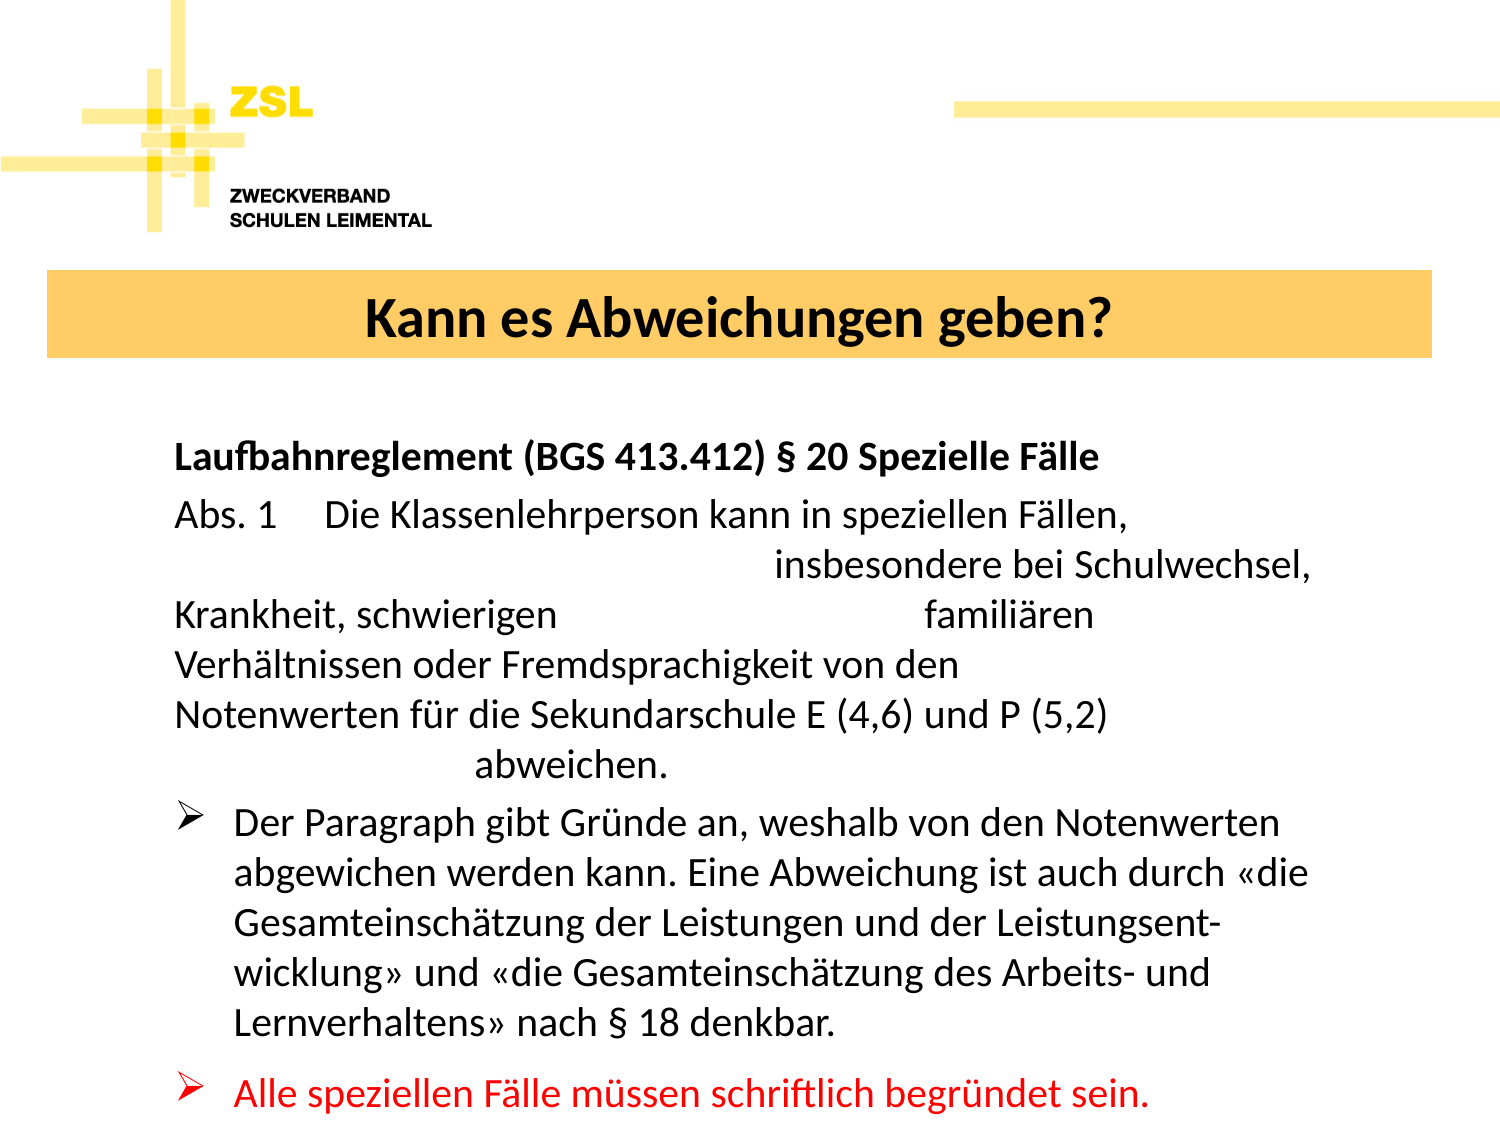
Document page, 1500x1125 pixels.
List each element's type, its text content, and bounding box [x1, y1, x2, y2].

picture [0, 0, 433, 233]
text_box Kann es Abweichungen geben? [47, 270, 1432, 358]
text_box Laufbahnreglement (BGS 413.412) § 20 Spezielle Fälle Abs. 1 Die Klassenlehrperson kann in speziellen Fällen, insbesondere bei Schulwechsel, Krankheit, schwierigen familiären Verhältnissen oder Fremdsprachigkeit von den Notenwerten für die Sekundarschule E (4,6) und P (5,2) abweichen. Der Paragraph gibt Gründe an, weshalb von den Notenwerten abgewichen werden kann. Eine Abweichung ist auch durch «die Gesamteinschätzung der Leistungen und der Leistungsent-wicklung» und «die Gesamteinschätzung des Arbeits- und Lernverhaltens» nach § 18 denkbar. Alle speziellen Fälle müssen schriftlich begründet sein. [159, 420, 1341, 1059]
picture [953, 93, 1500, 126]
